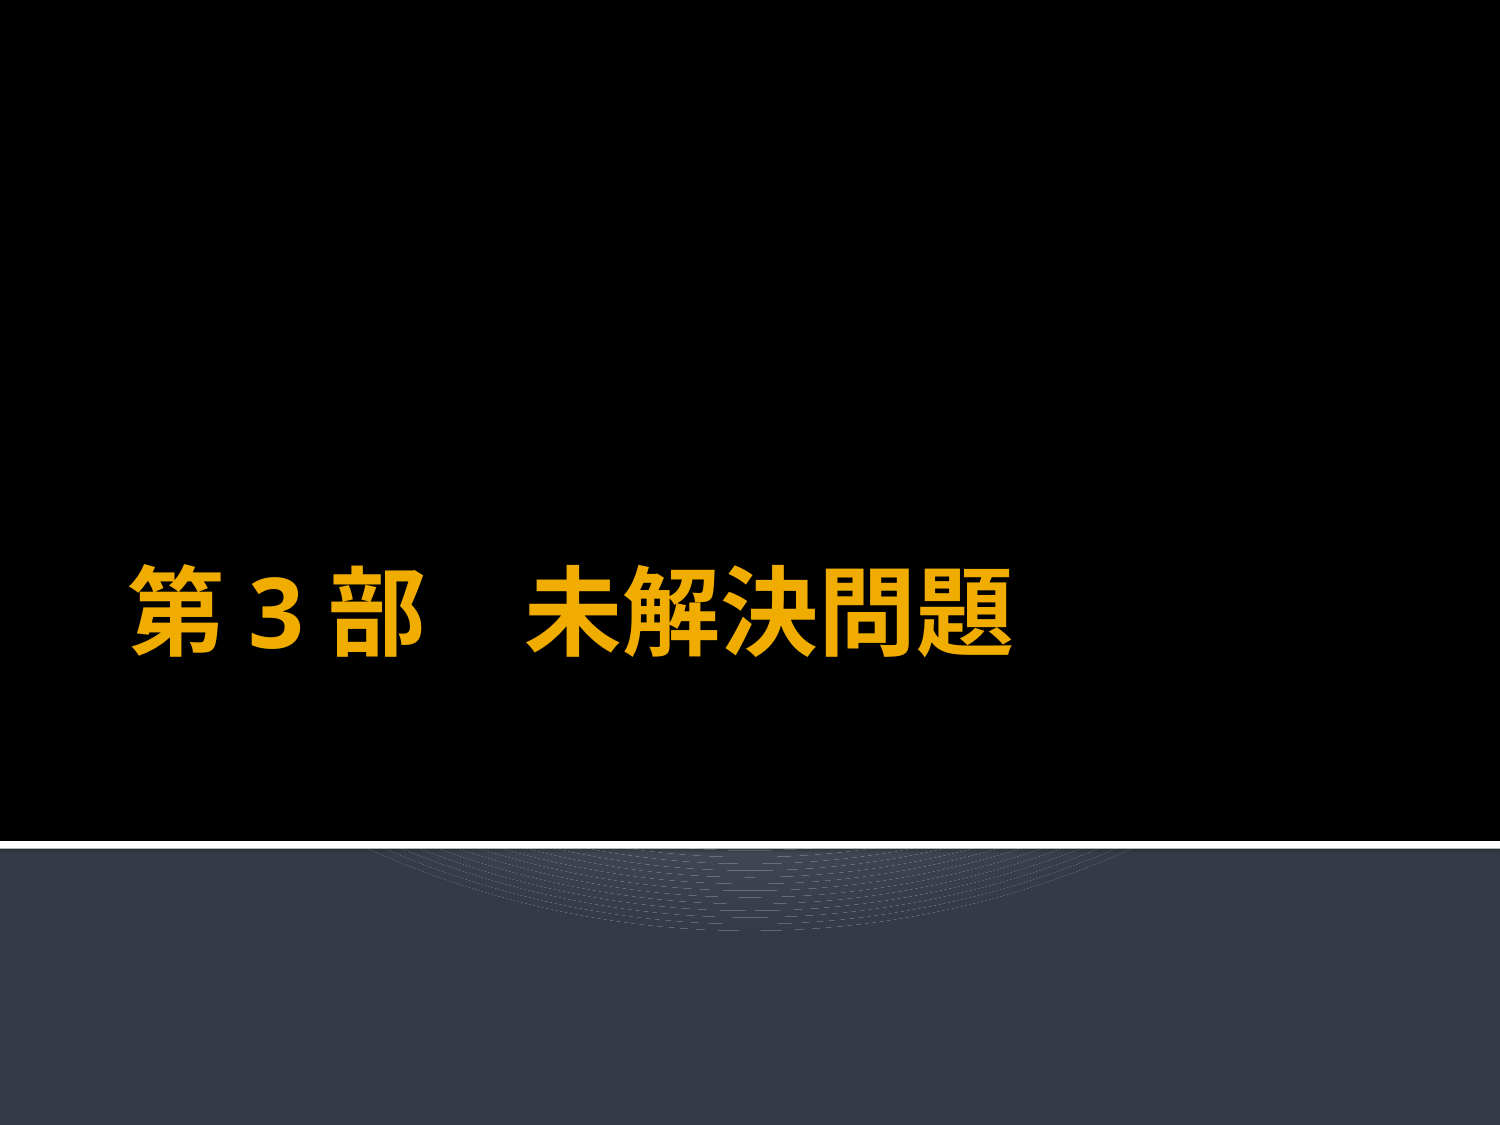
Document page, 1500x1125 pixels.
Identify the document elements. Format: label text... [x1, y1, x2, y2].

title 第3部 未解決問題 [112, 550, 1438, 825]
